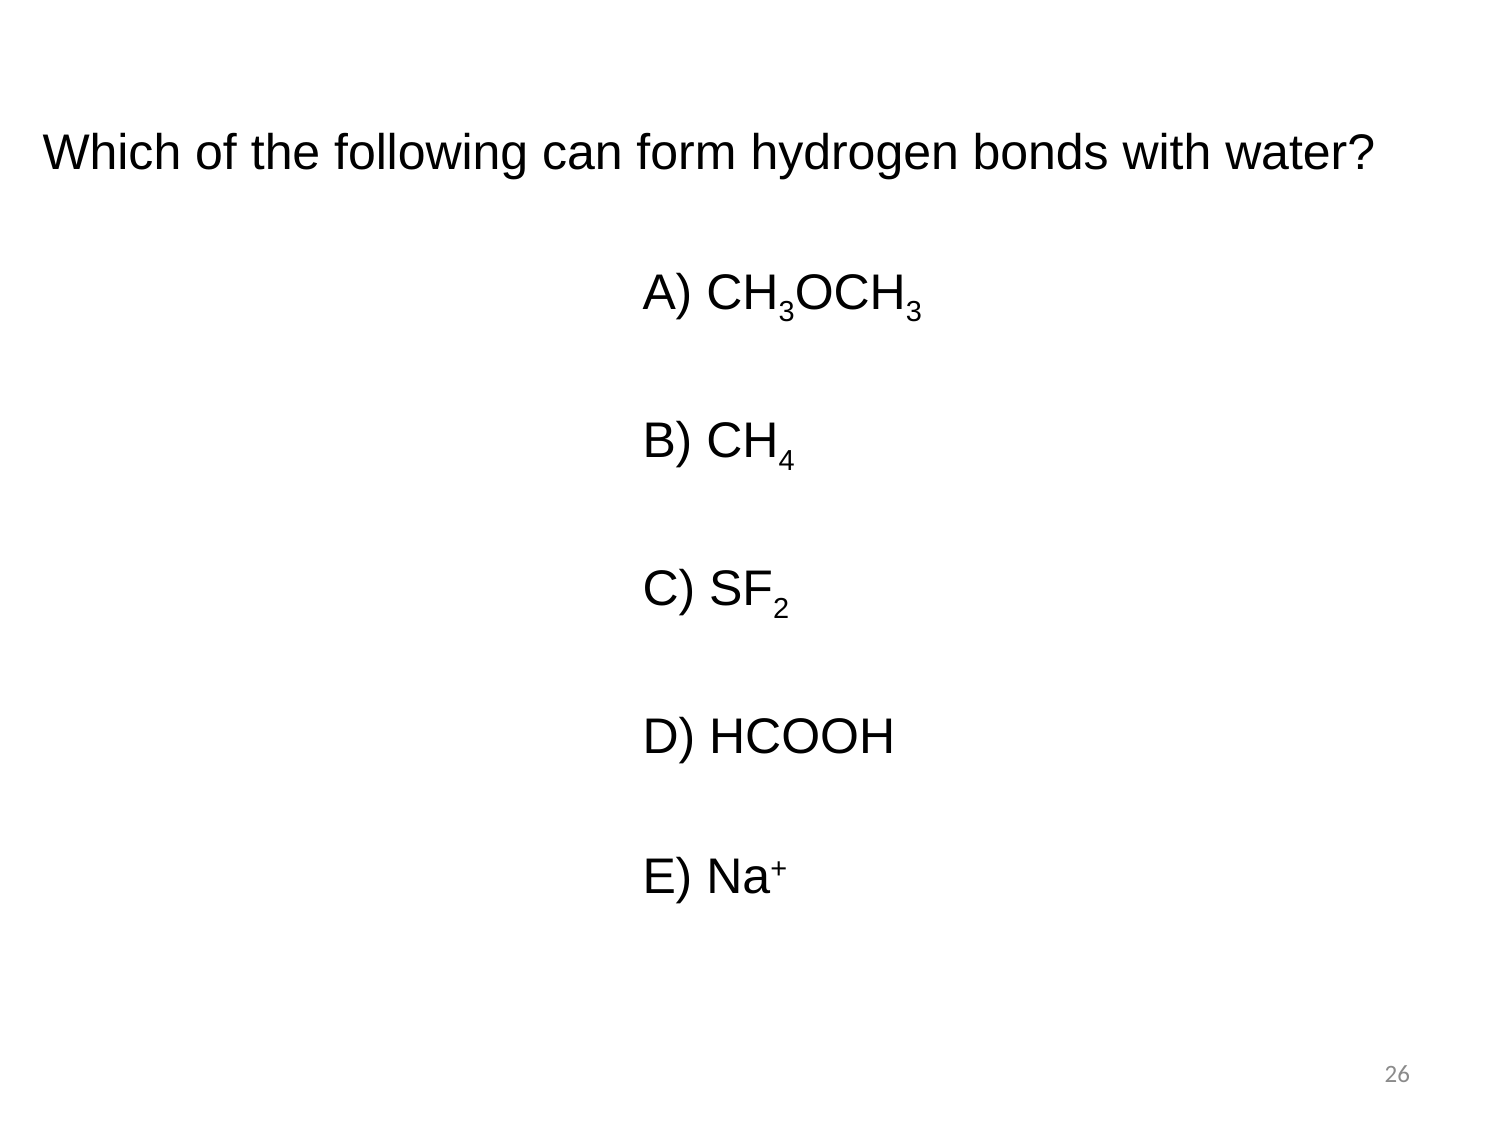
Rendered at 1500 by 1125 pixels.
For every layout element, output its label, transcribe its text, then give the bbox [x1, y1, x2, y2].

list Which of the following can form hydrogen bonds with water? A) CH3OCH3 B) CH4 C) SF2 D) HCOOH E) Na+ [27, 111, 1473, 1031]
slide_number 26 [1074, 1042, 1425, 1103]
